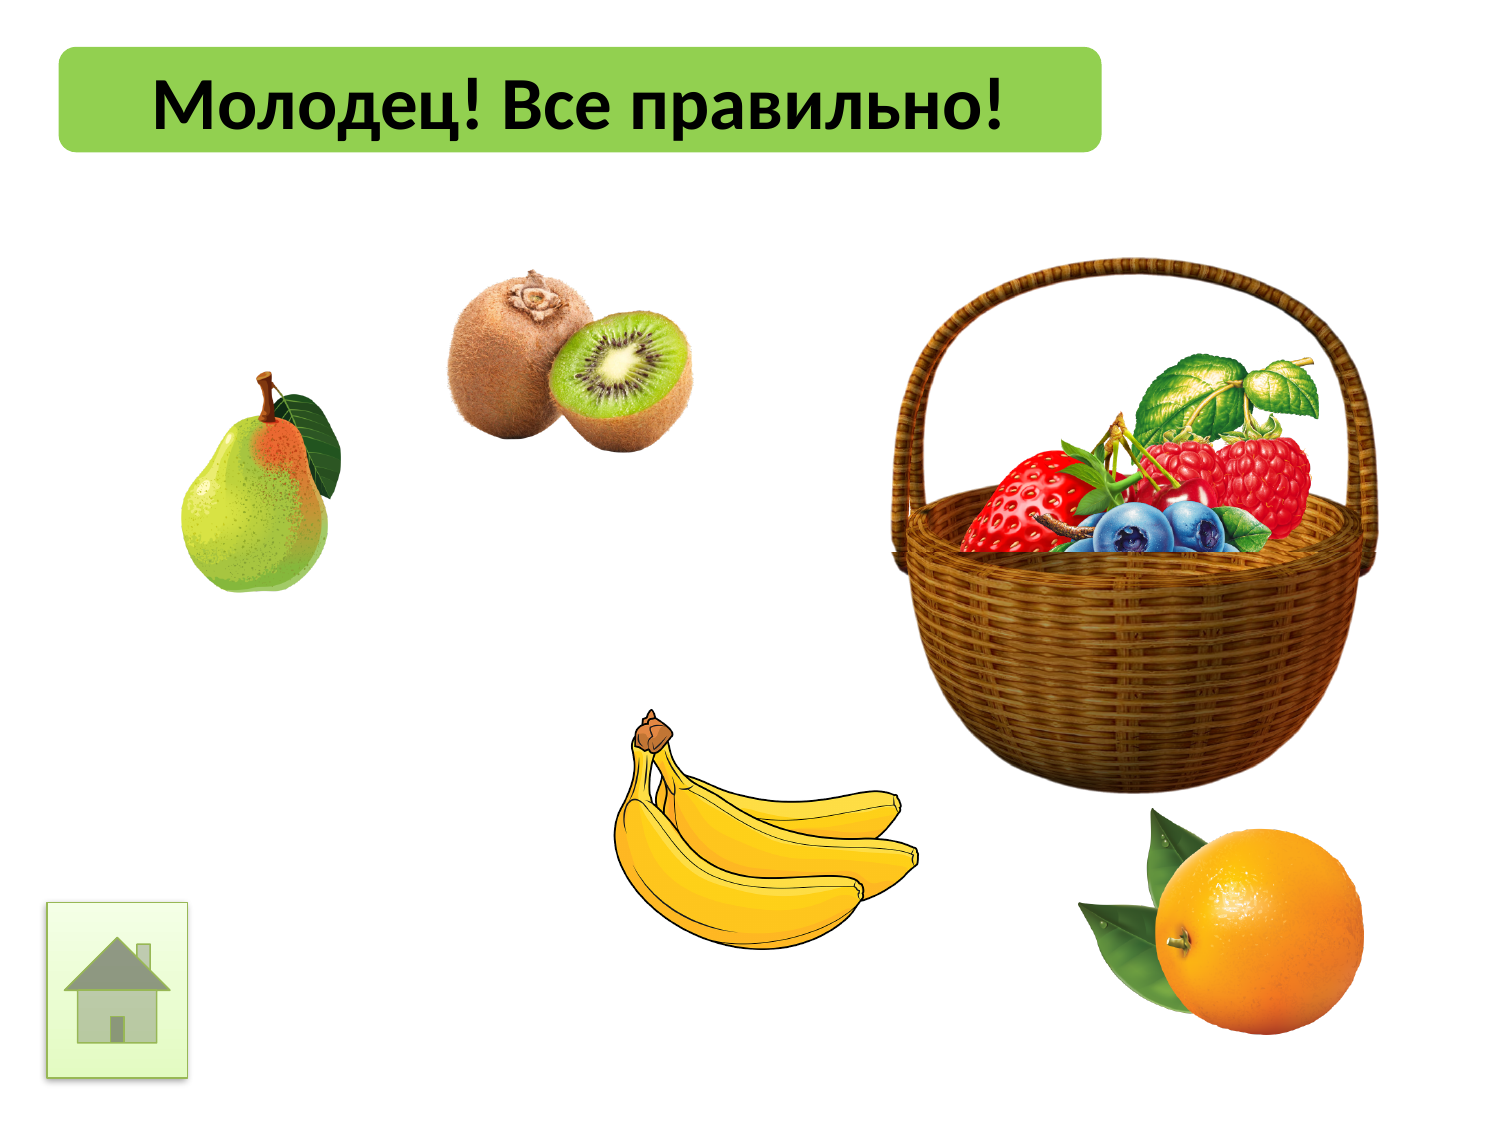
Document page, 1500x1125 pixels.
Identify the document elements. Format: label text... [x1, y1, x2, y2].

picture [175, 362, 341, 600]
picture [445, 269, 694, 461]
picture [609, 257, 1380, 959]
text_box Молодец! Все правильно! [56, 44, 1104, 155]
picture [1077, 808, 1365, 1036]
text_box [46, 902, 188, 1079]
